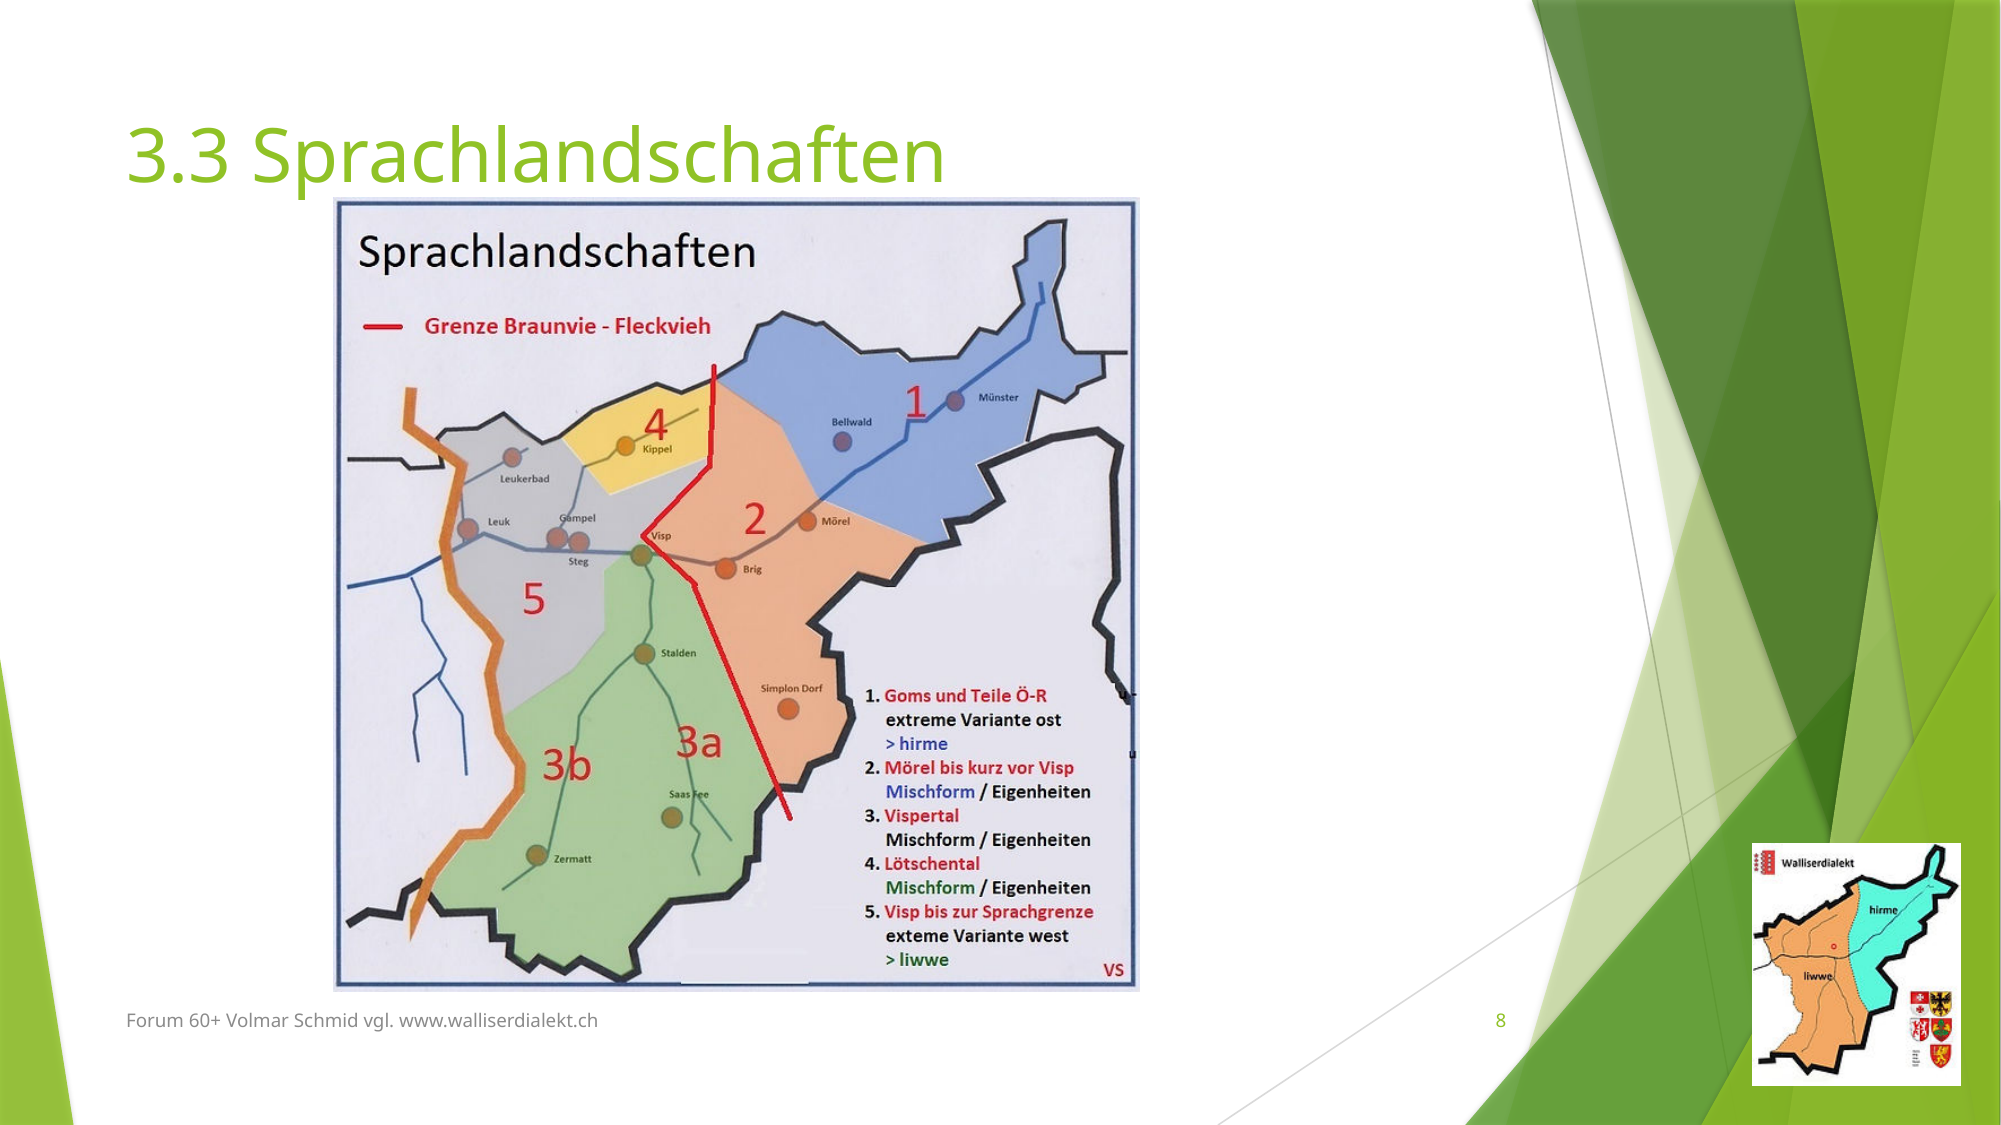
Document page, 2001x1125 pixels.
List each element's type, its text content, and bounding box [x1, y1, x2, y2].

picture [1751, 842, 1961, 1087]
footer Forum 60+ Volmar Schmid vgl. www.walliserdialekt.ch [111, 991, 1145, 1051]
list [332, 196, 1141, 992]
title 3.3 Sprachlandschaften [111, 99, 1522, 317]
slide_number 8 [1409, 991, 1522, 1051]
